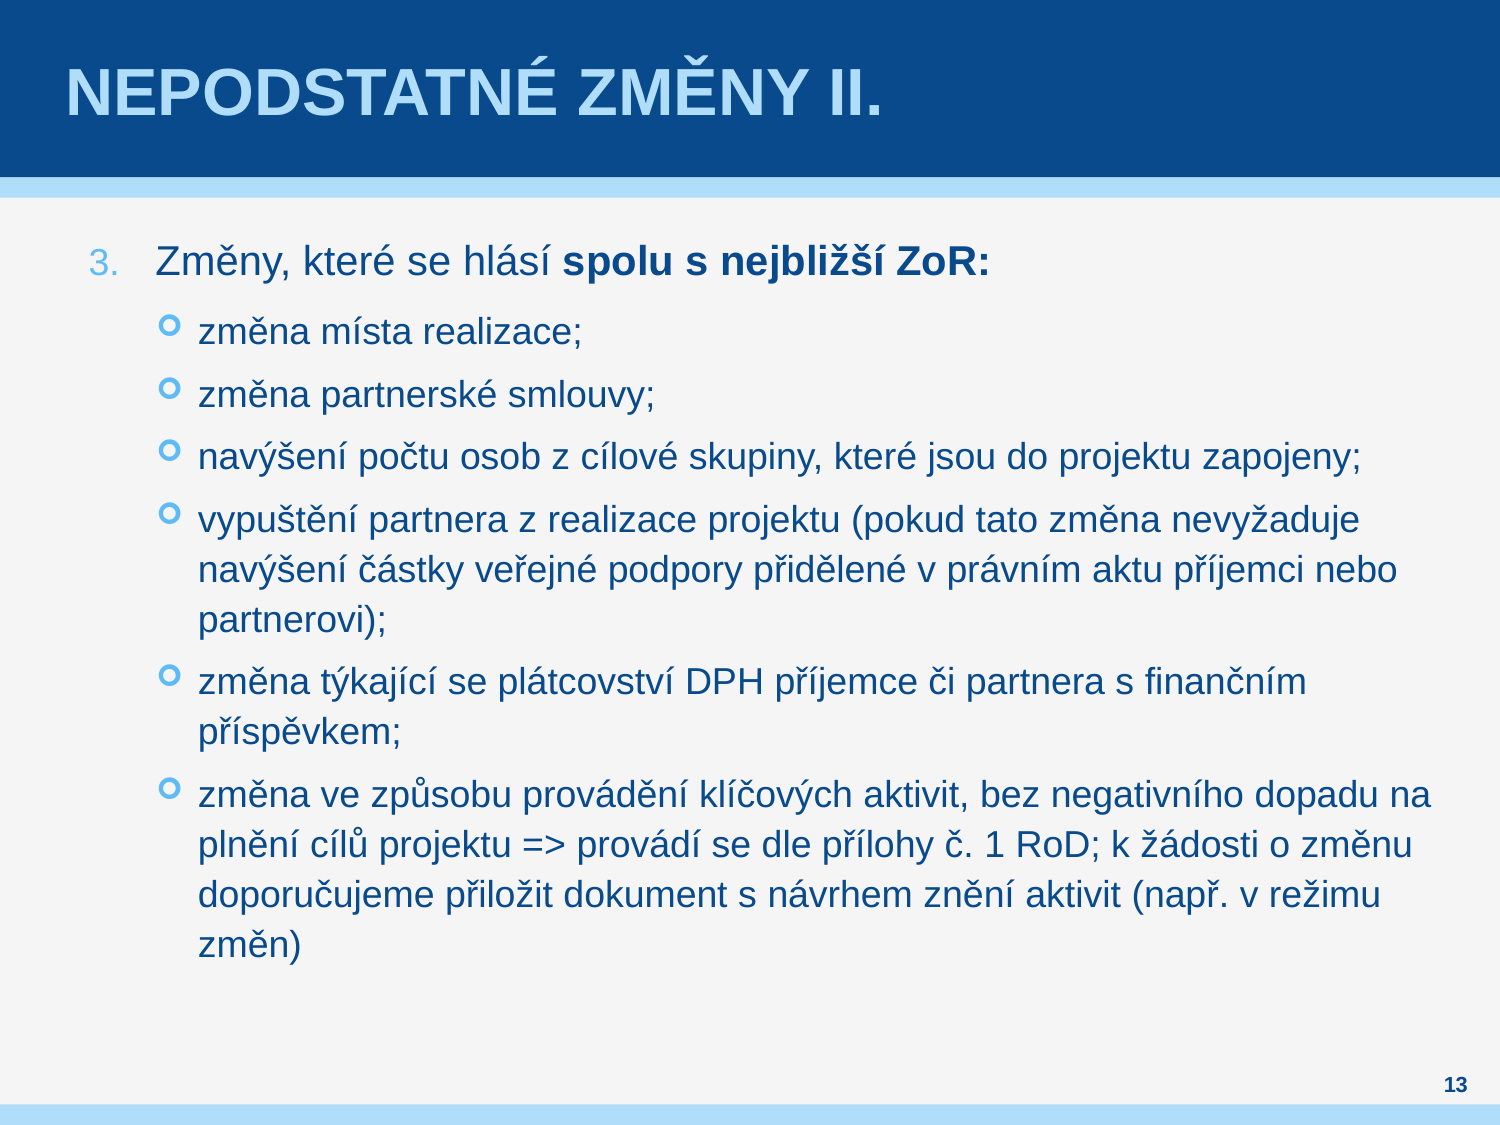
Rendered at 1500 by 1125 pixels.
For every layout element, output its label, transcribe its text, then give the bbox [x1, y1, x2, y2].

title Nepodstatné změny II. [59, 0, 1441, 178]
list Změny, které se hlásí spolu s nejbližší ZoR: změna místa realizace; změna partnerské smlouvy; navýšení počtu osob z cílové skupiny, které jsou do projektu zapojeny; vypuštění partnera z realizace projektu (pokud tato změna nevyžaduje navýšení částky veřejné podpory přidělené v právním aktu příjemci nebo partnerovi); změna týkající se plátcovství DPH příjemce či partnera s finančním příspěvkem; změna ve způsobu provádění klíčových aktivit, bez negativního dopadu na plnění cílů projektu => provádí se dle přílohy č. 1 RoD; k žádosti o změnu doporučujeme přiložit dokument s návrhem znění aktivit (např. v režimu změn) [88, 223, 1471, 1004]
slide_number 13 [1417, 1068, 1495, 1099]
